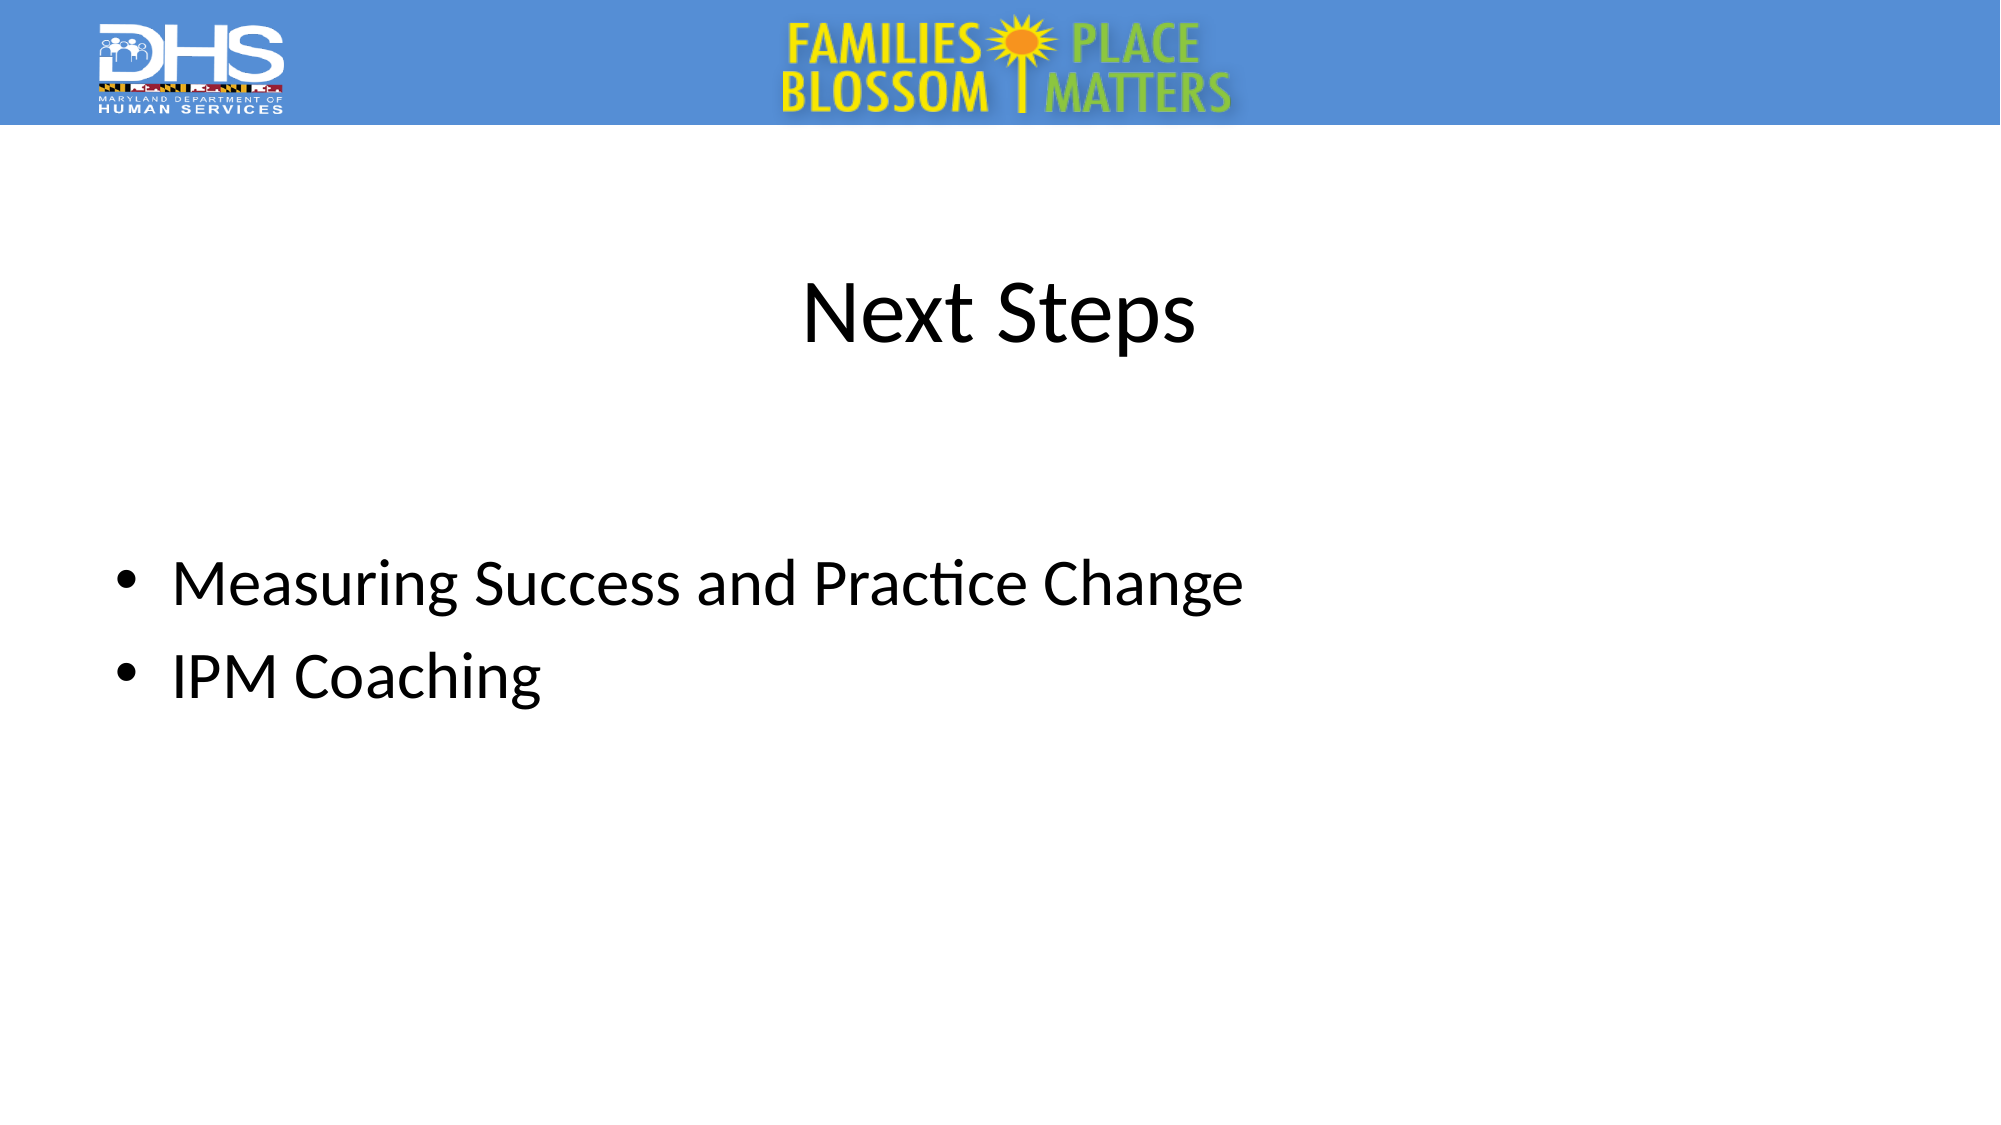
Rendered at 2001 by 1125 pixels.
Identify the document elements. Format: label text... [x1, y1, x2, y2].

list Measuring Success and Practice Change IPM Coaching [99, 437, 1900, 925]
picture [783, 14, 1234, 113]
title Next Steps [99, 212, 1900, 400]
picture [99, 24, 284, 114]
